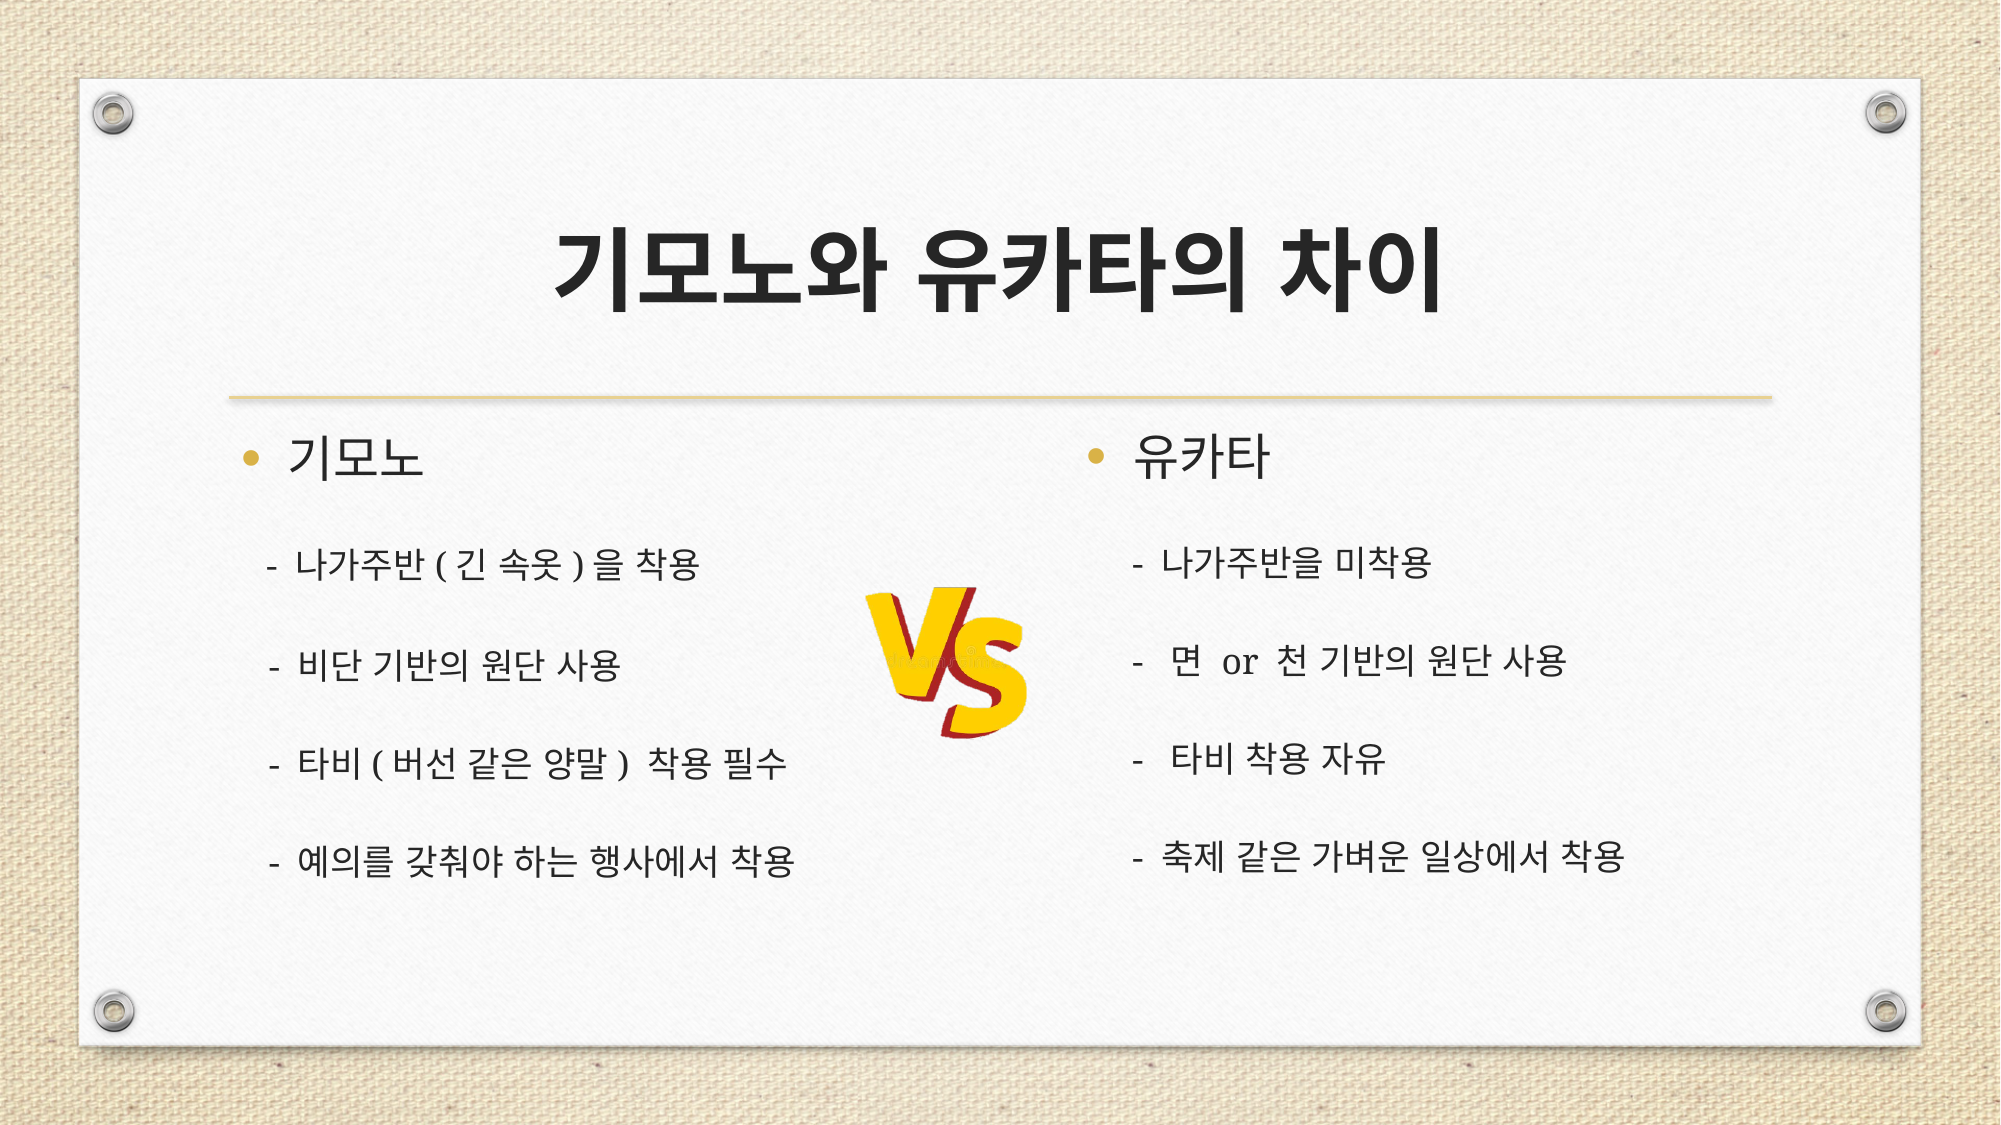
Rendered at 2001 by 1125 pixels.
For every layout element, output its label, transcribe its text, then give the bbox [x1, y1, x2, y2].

picture [0, 0, 2001, 1125]
list 기모노 - 나가주반(긴 속옷)을 착용 - 비단 기반의 원단 사용 - 타비(버선 같은 양말) 착용 필수 - 예의를 갖춰야 하는 행사에서 착용 [226, 420, 858, 963]
title 기모노와 유카타의 차이 [212, 161, 1788, 375]
list 유카타 - 나가주반을 미착용 - 면 or 천 기반의 원단 사용 - 타비 착용 자유 - 축제 같은 가벼운 일상에서 착용 [1071, 418, 1717, 962]
